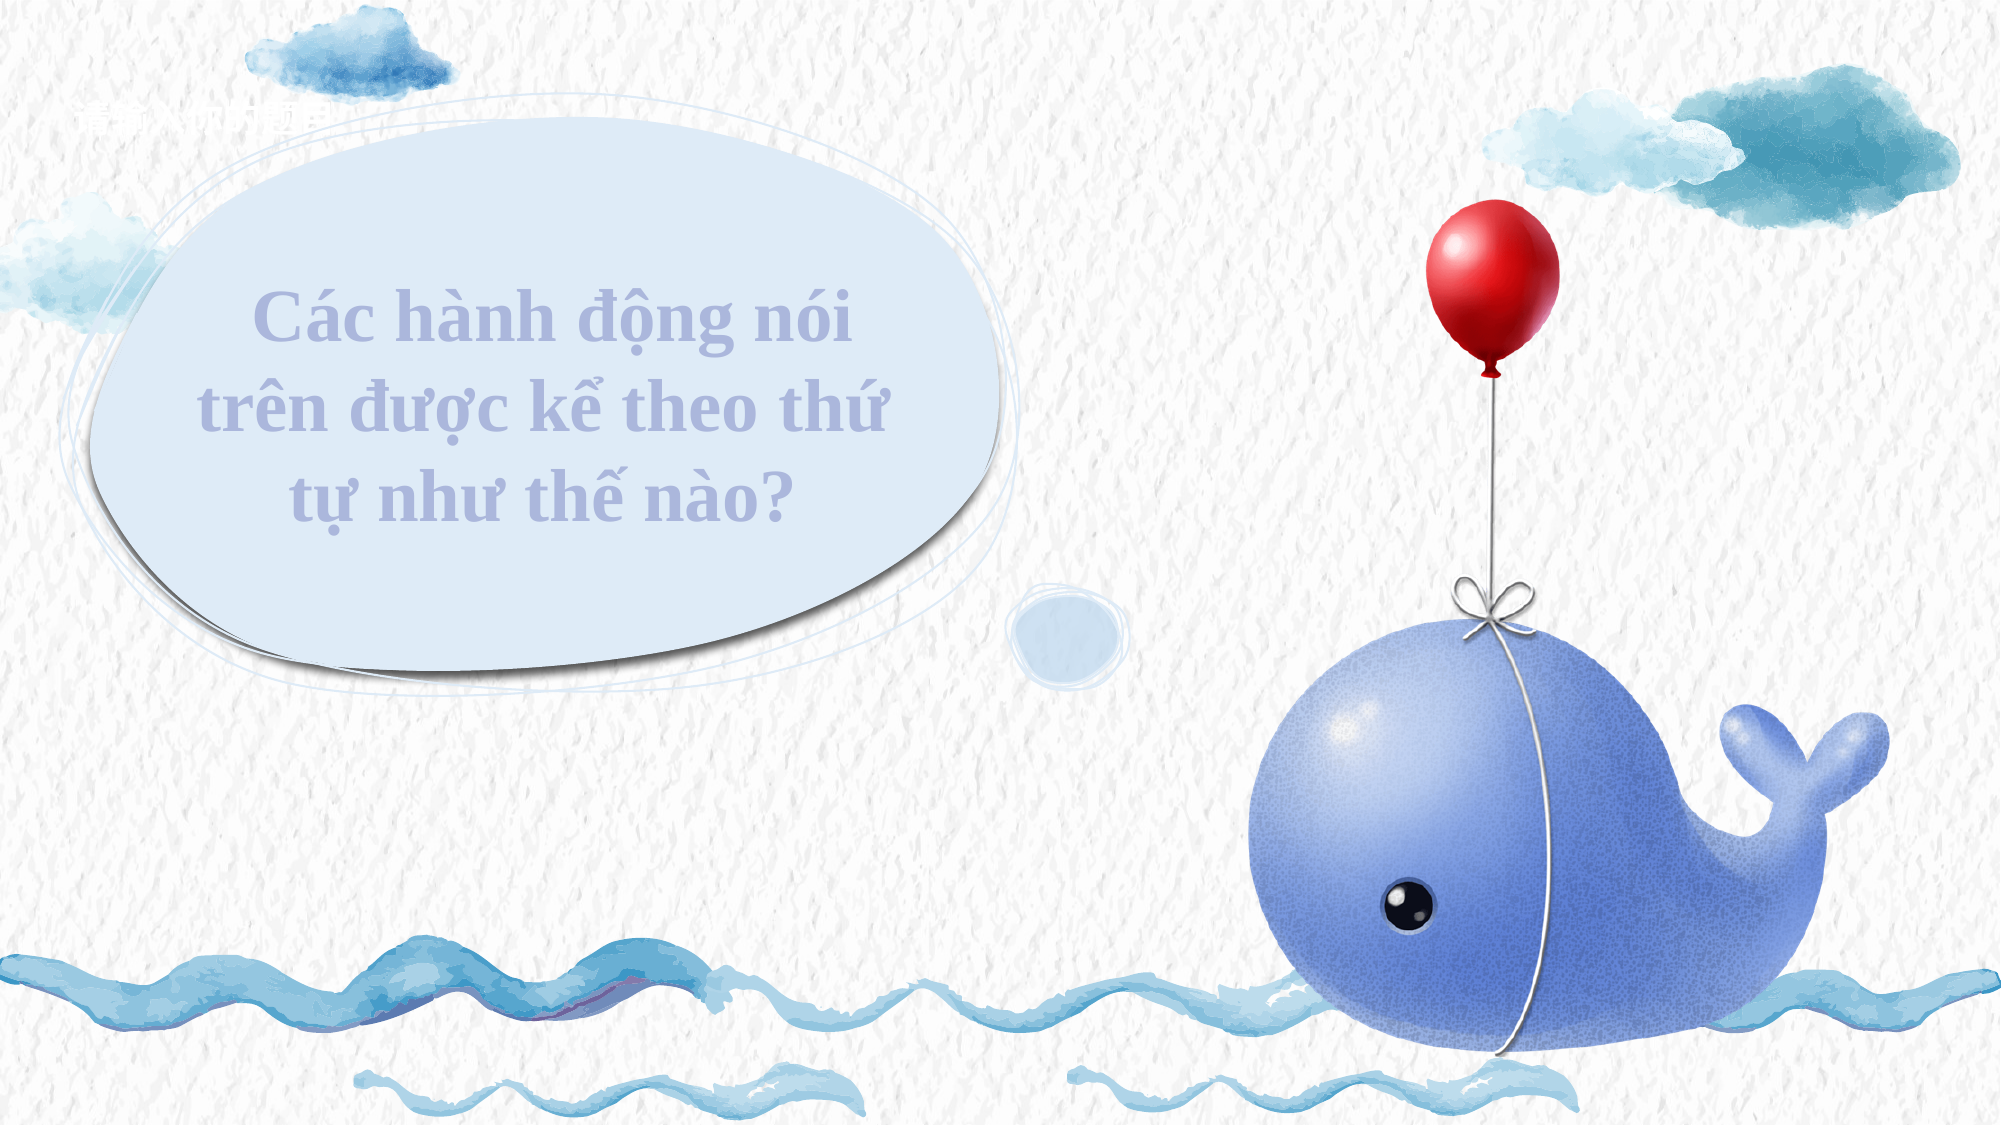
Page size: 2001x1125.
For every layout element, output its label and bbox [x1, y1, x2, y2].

picture [0, 0, 2000, 1125]
text_box [55, 94, 1018, 691]
text_box [1018, 587, 1130, 691]
